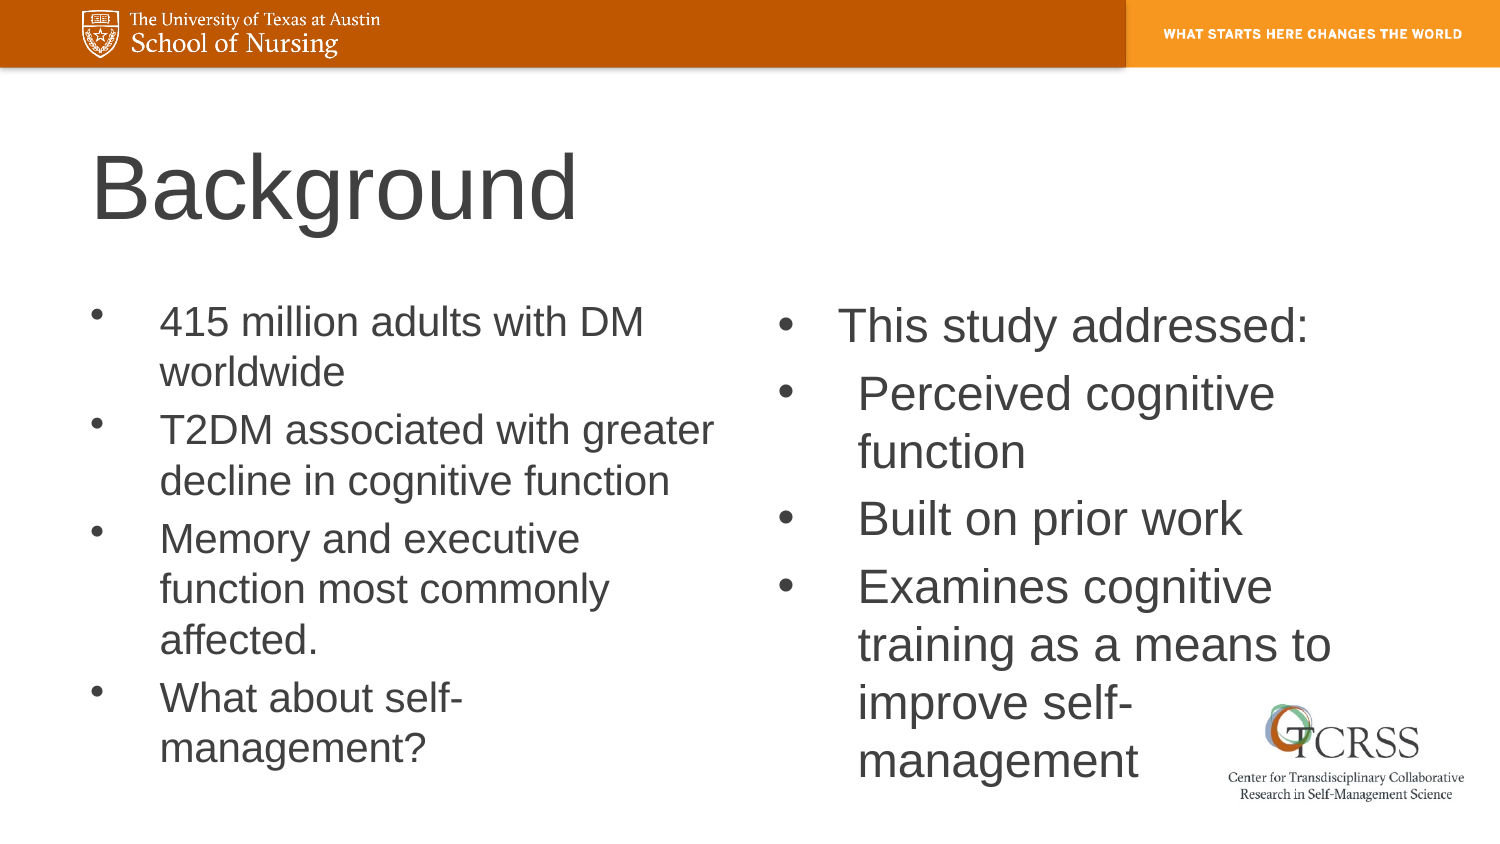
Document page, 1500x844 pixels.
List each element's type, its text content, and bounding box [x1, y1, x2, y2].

list This study addressed: Perceived cognitive function Built on prior work Examines cognitive training as a means to improve self-management [762, 286, 1425, 797]
picture [0, 0, 1500, 844]
title Background [75, 112, 1425, 254]
list 415 million adults with DM worldwide T2DM associated with greater decline in cognitive function Memory and executive function most commonly affected. What about self-management? [75, 286, 738, 797]
